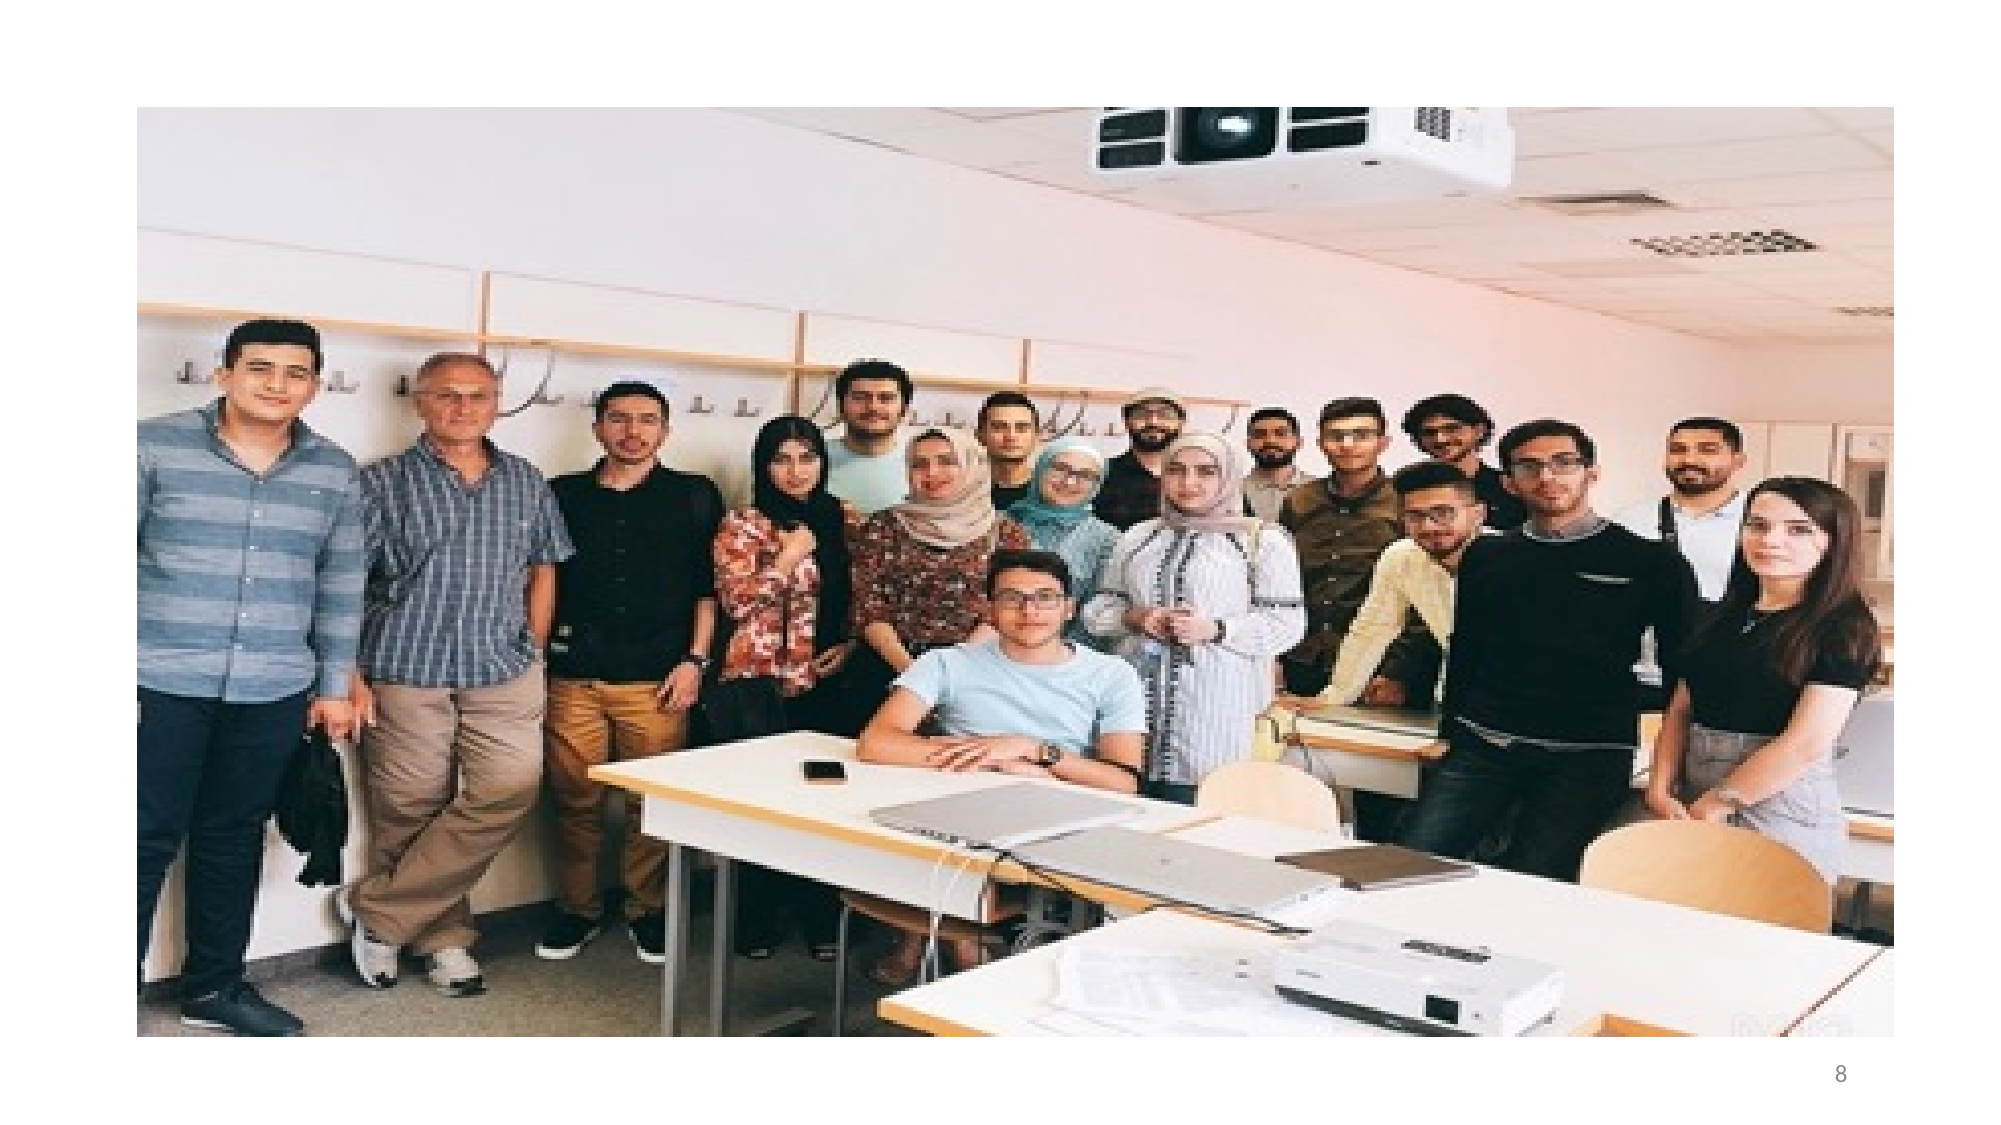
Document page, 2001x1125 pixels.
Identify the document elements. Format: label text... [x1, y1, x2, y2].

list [137, 107, 1894, 1037]
slide_number 8 [1412, 1042, 1863, 1103]
